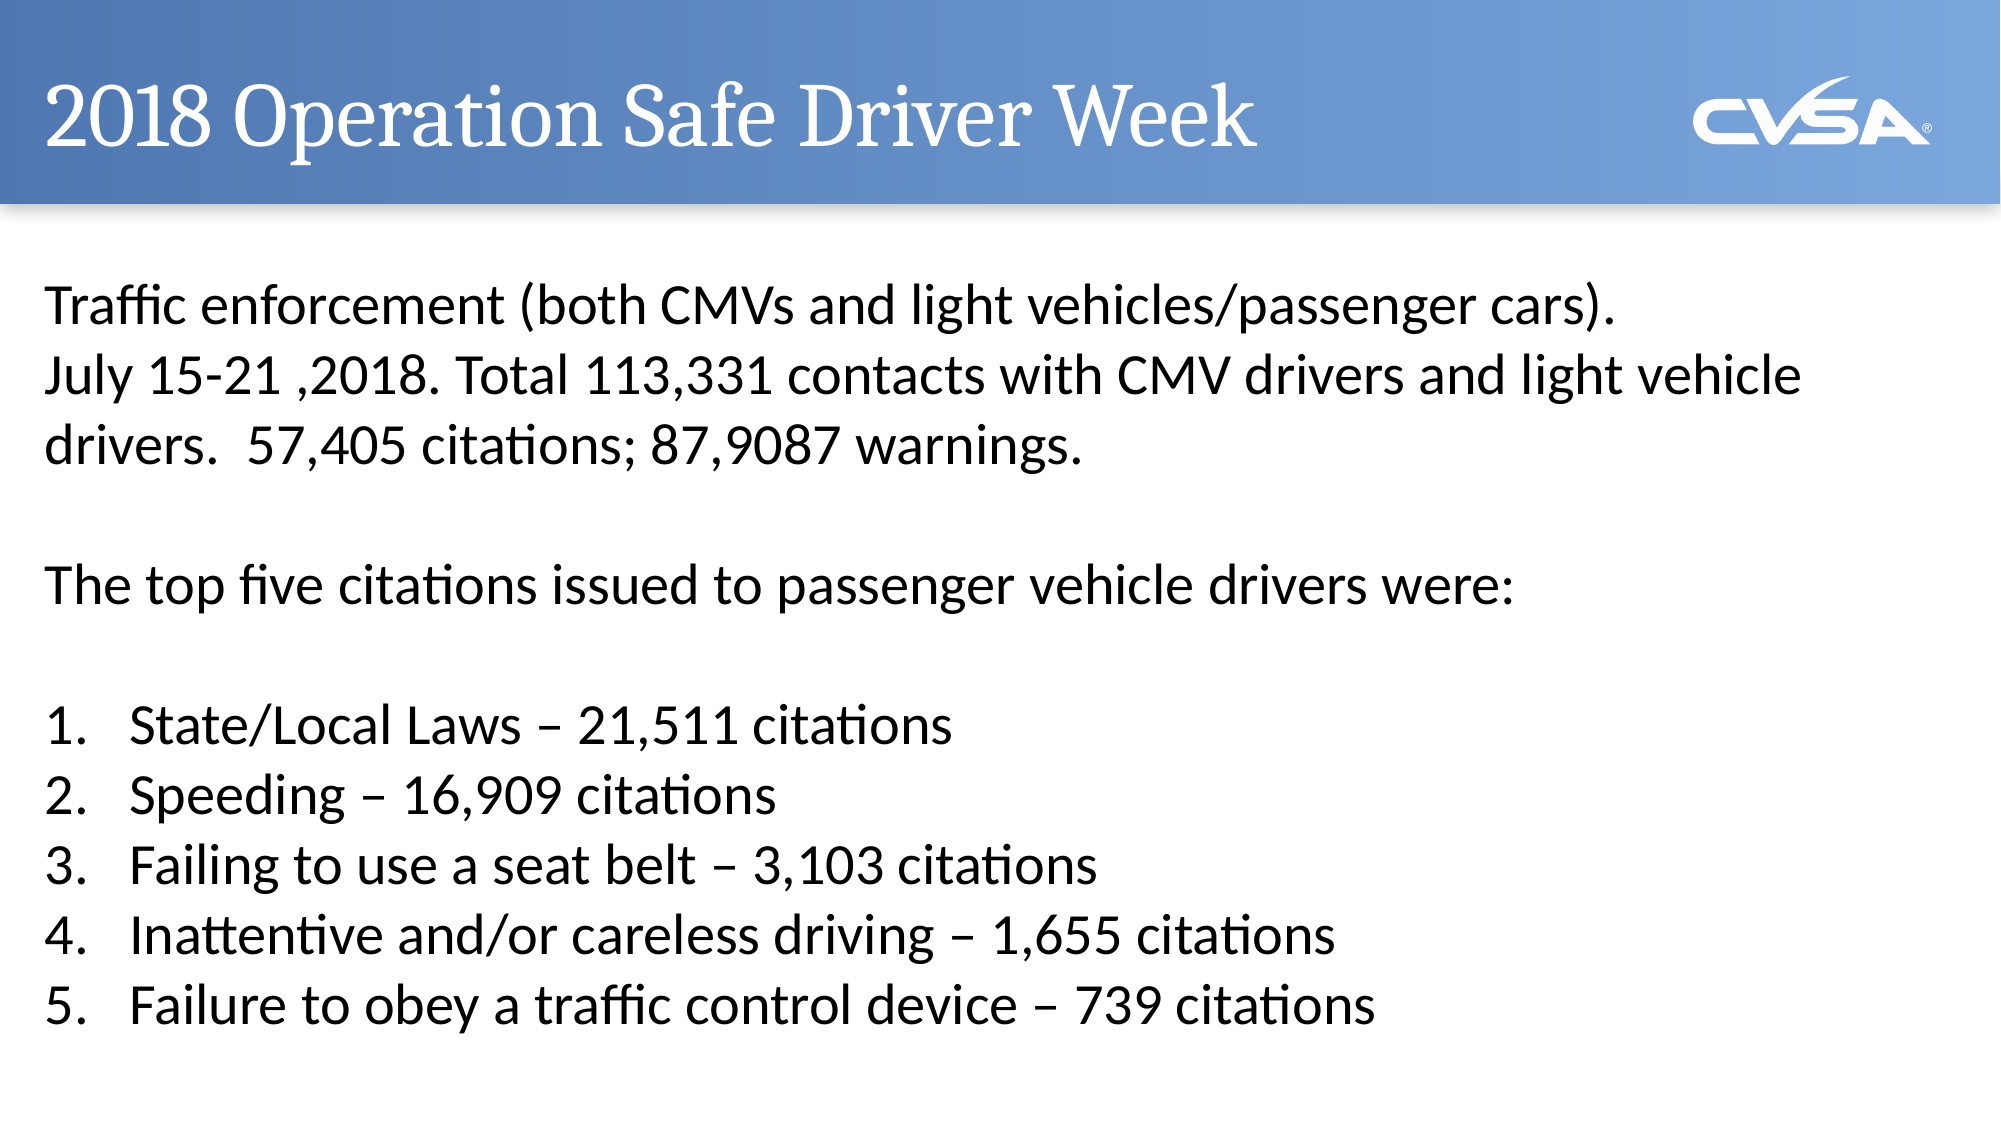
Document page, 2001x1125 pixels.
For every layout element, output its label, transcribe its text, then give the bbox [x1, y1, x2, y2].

text_box Traffic enforcement (both CMVs and light vehicles/passenger cars). July 15-21 ,2018. Total 113,331 contacts with CMV drivers and light vehicle drivers. 57,405 citations; 87,9087 warnings. The top five citations issued to passenger vehicle drivers were: State/Local Laws – 21,511 citations Speeding – 16,909 citations Failing to use a seat belt – 3,103 citations Inattentive and/or careless driving – 1,655 citations Failure to obey a traffic control device – 739 citations [29, 258, 1903, 1044]
title 2018 Operation Safe Driver Week [30, 59, 1739, 203]
picture [1739, 76, 1932, 145]
